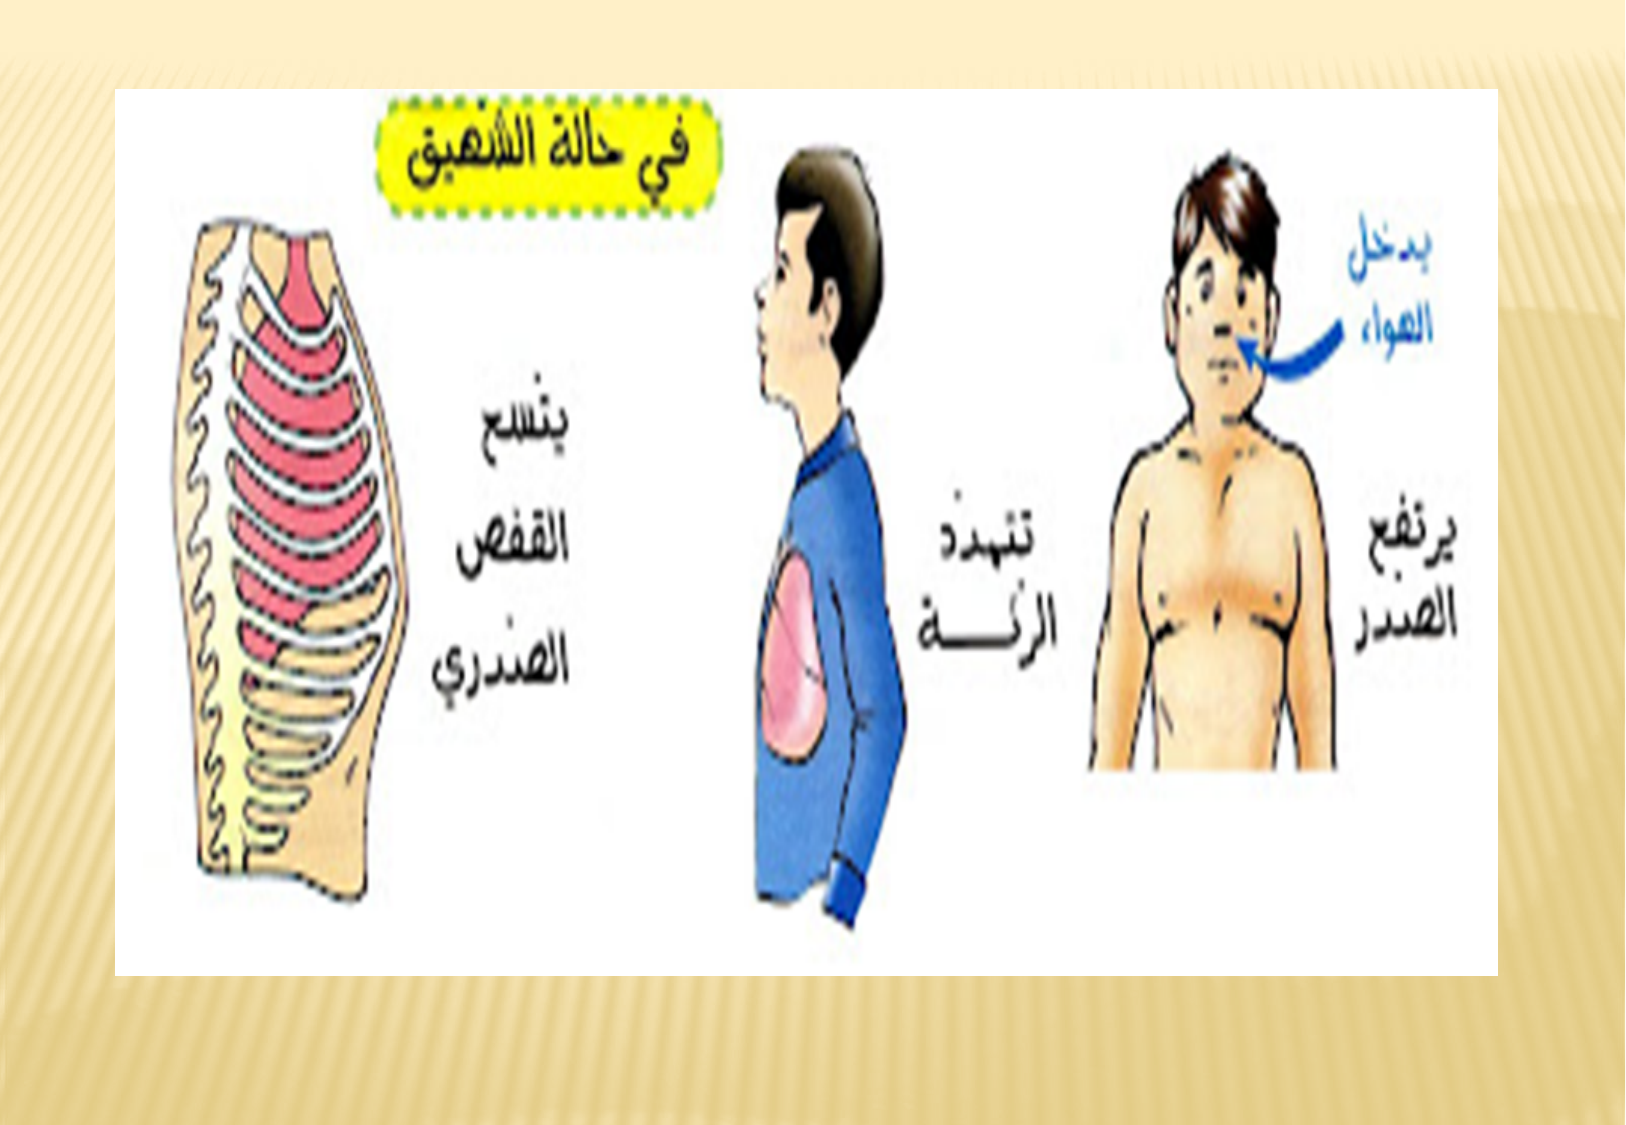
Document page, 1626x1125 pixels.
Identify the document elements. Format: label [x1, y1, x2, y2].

picture [115, 89, 1498, 977]
